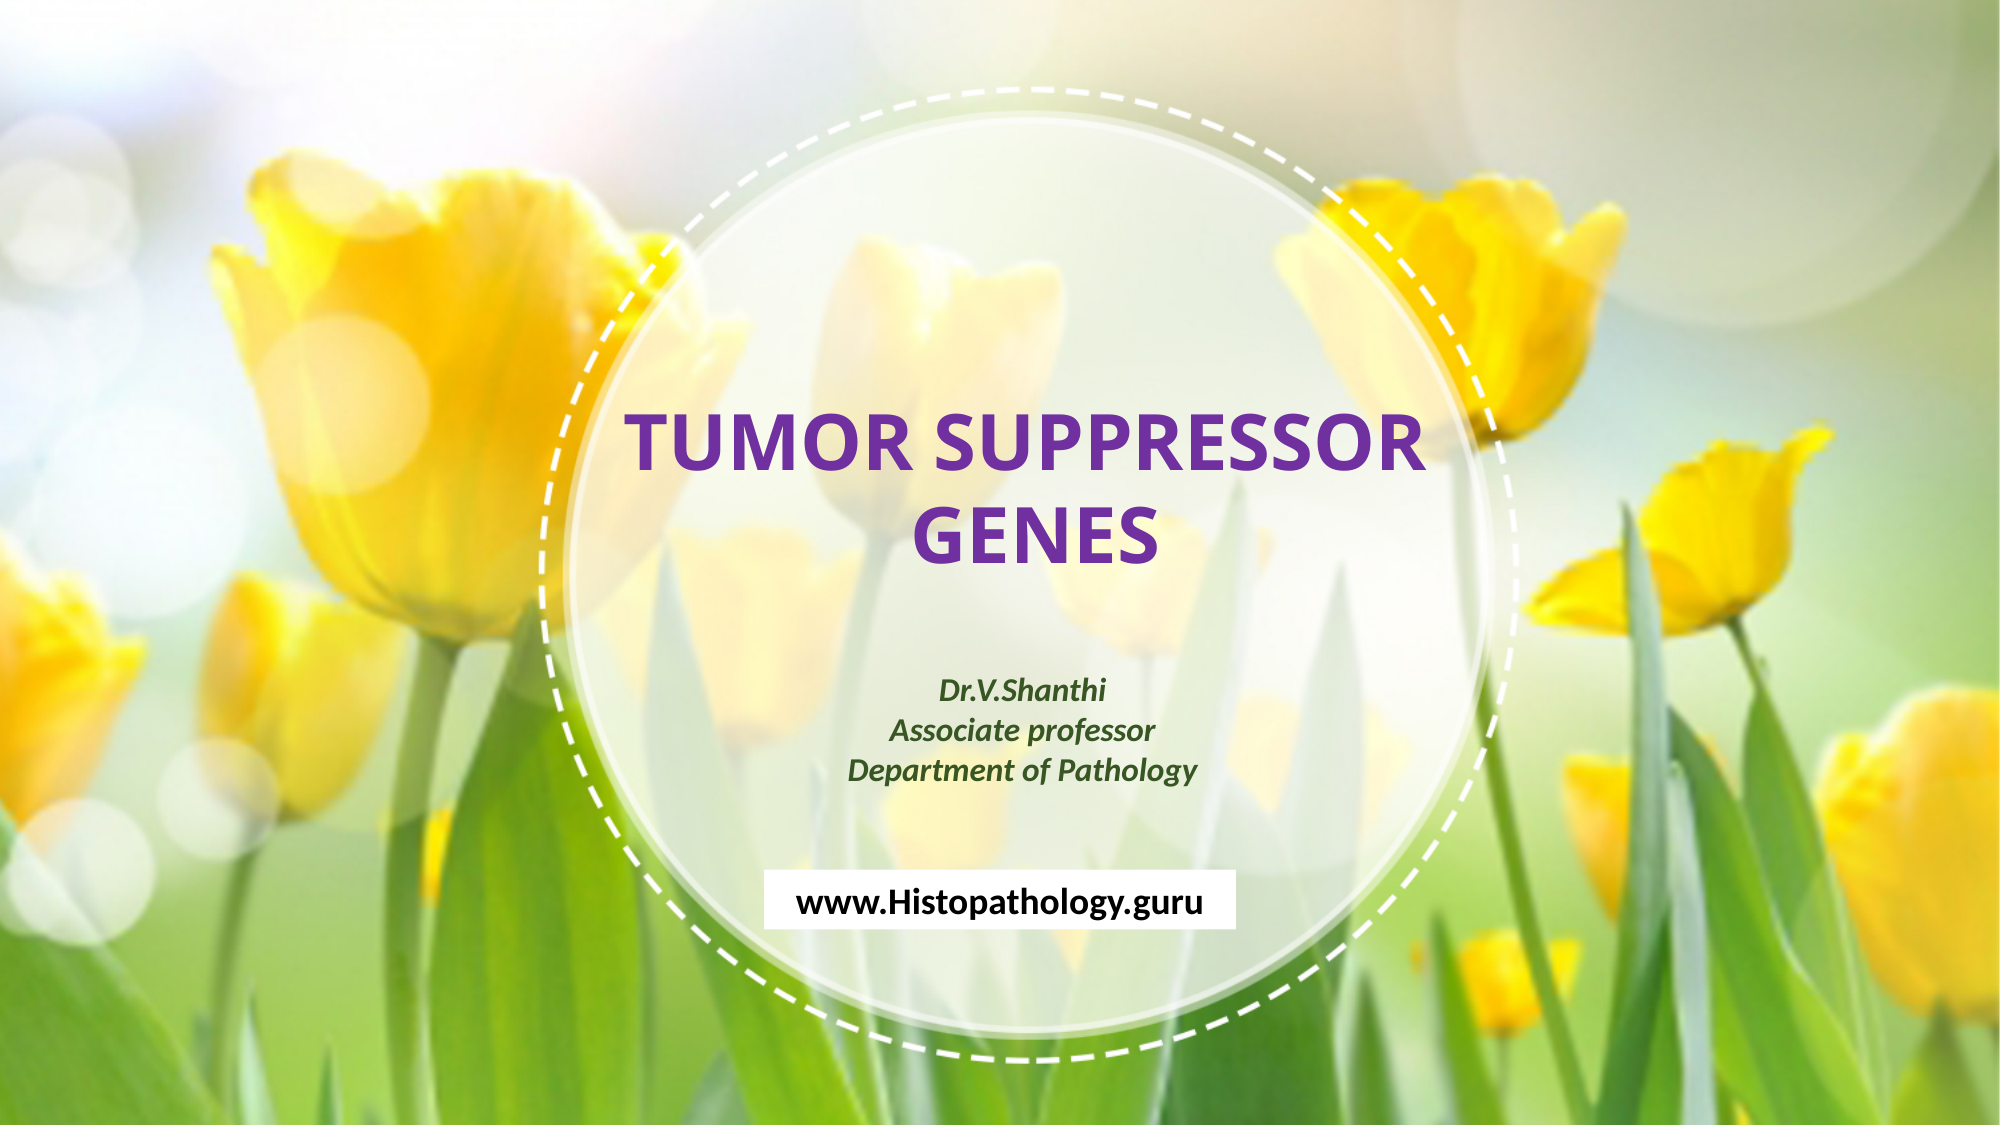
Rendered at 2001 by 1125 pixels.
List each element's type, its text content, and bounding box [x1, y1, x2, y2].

text_box Dr.V.Shanthi Associate professor Department of Pathology [566, 661, 1480, 796]
picture [0, 0, 2001, 1125]
text_box www.Histopathology.guru [764, 869, 1236, 930]
text_box TUMOR SUPPRESSOR GENES [578, 385, 1492, 587]
